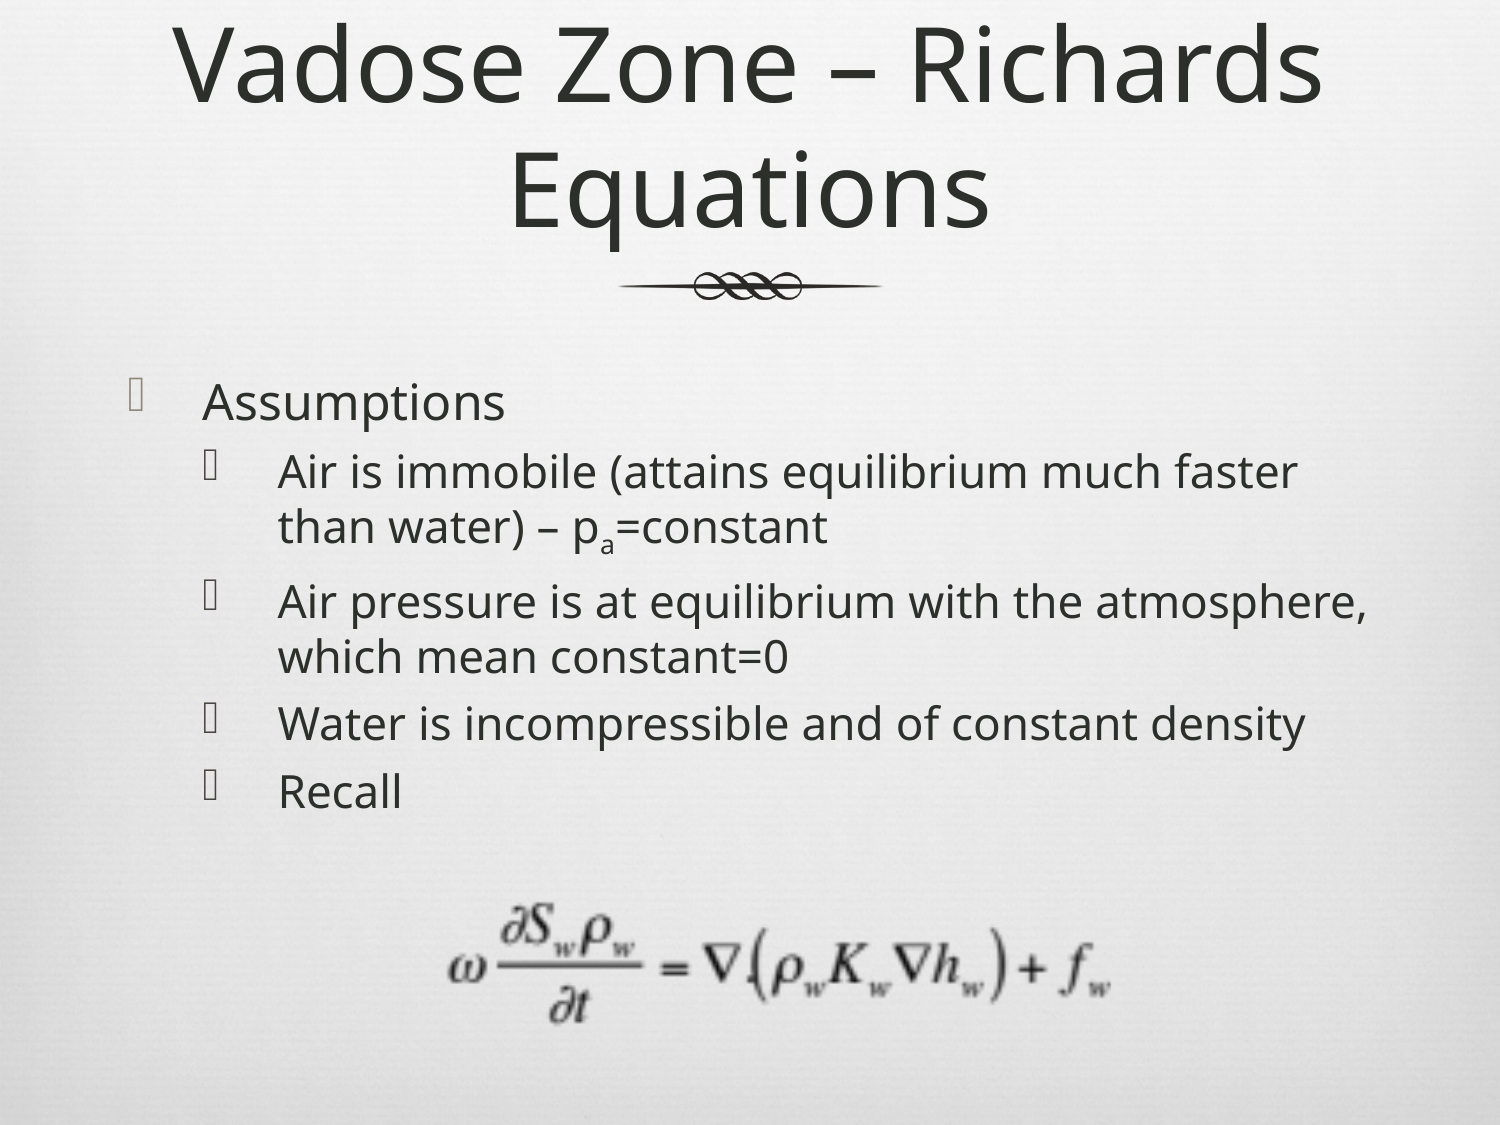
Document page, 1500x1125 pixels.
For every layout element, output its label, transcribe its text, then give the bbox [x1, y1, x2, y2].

title Vadose Zone – Richards Equations [112, 11, 1388, 236]
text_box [441, 896, 1113, 1028]
list Assumptions Air is immobile (attains equilibrium much faster than water) – pa=constant Air pressure is at equilibrium with the atmosphere, which mean constant=0 Water is incompressible and of constant density Recall [112, 362, 1388, 963]
picture [615, 272, 885, 300]
